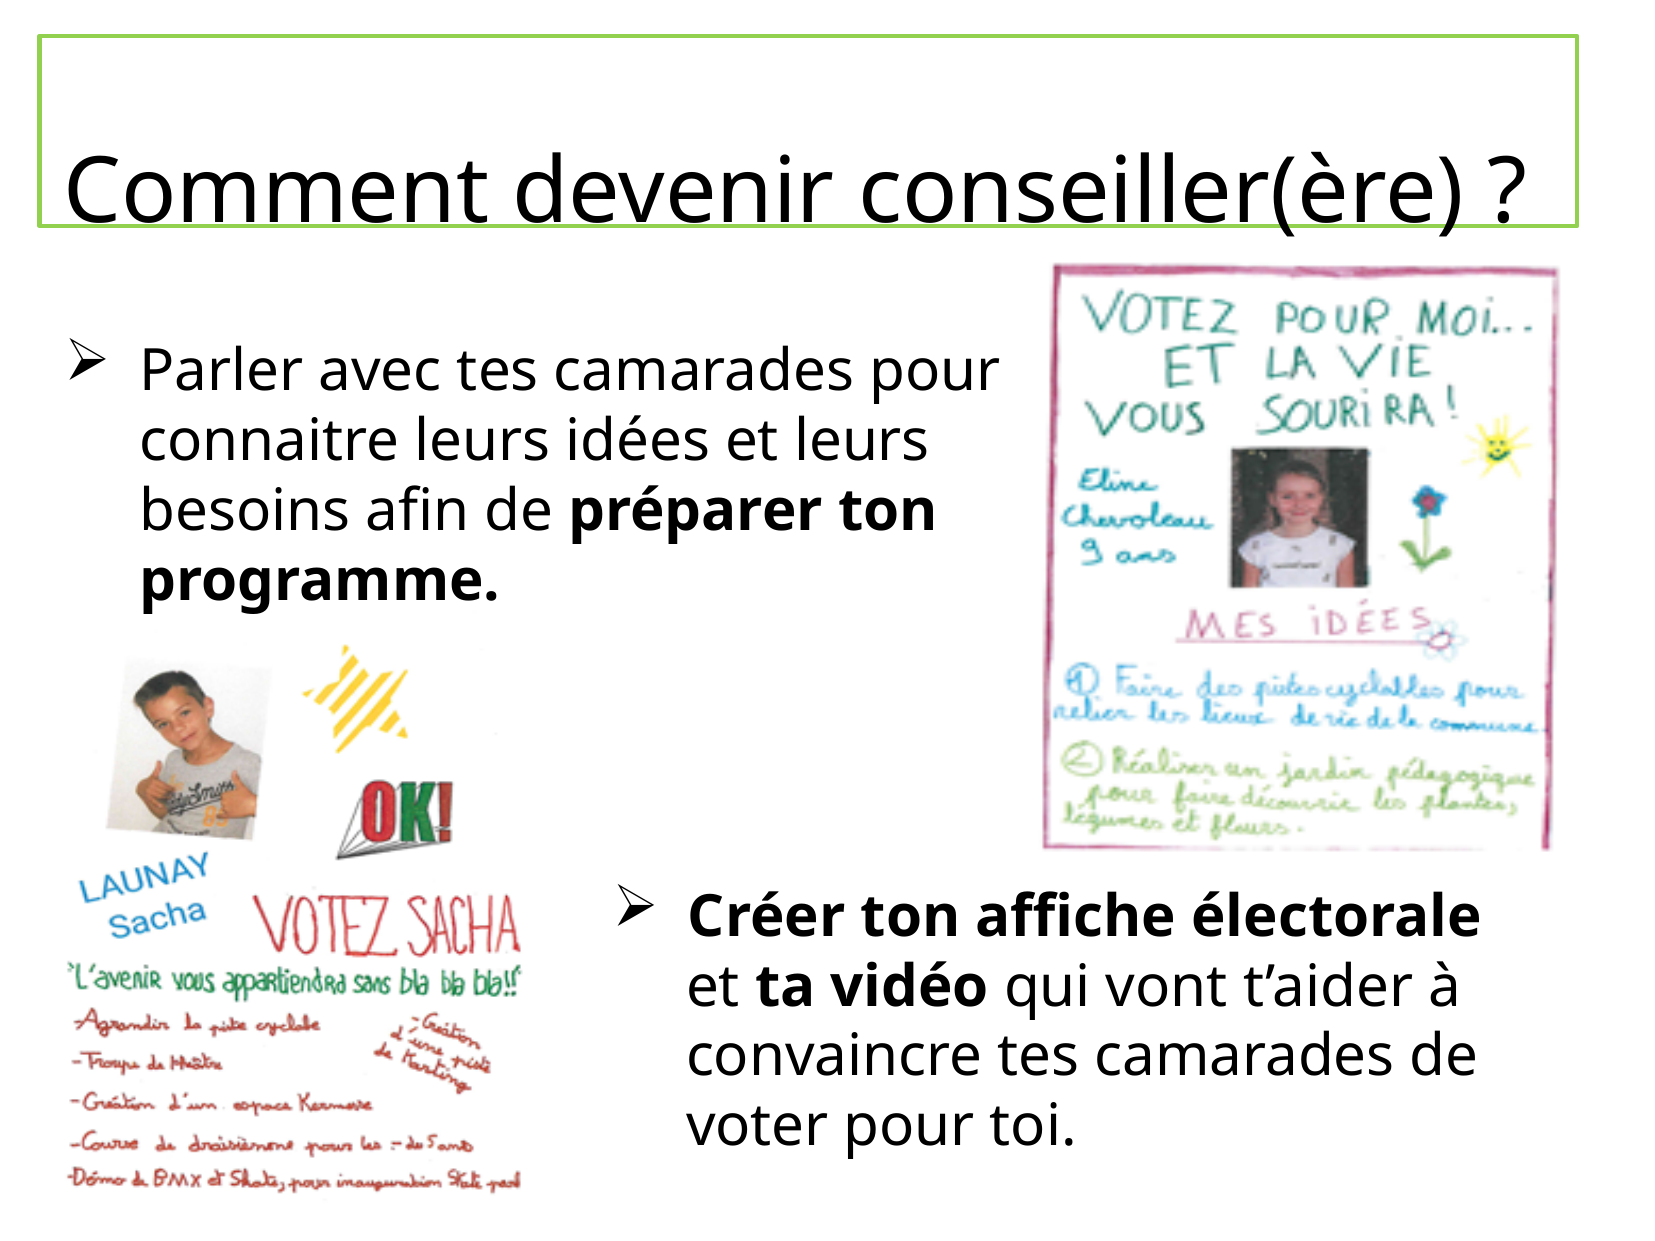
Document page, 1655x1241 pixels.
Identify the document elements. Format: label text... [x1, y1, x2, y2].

title Comment devenir conseiller(ère) ? [39, 36, 1578, 226]
text_box Créer ton affiche électorale et ta vidéo qui vont t’aider à convaincre tes camarades de voter pour toi. [598, 870, 1649, 1210]
picture [1026, 241, 1578, 863]
list Parler avec tes camarades pour connaitre leurs idées et leurs besoins afin de préparer ton programme. [64, 332, 1021, 686]
picture [50, 605, 540, 1214]
